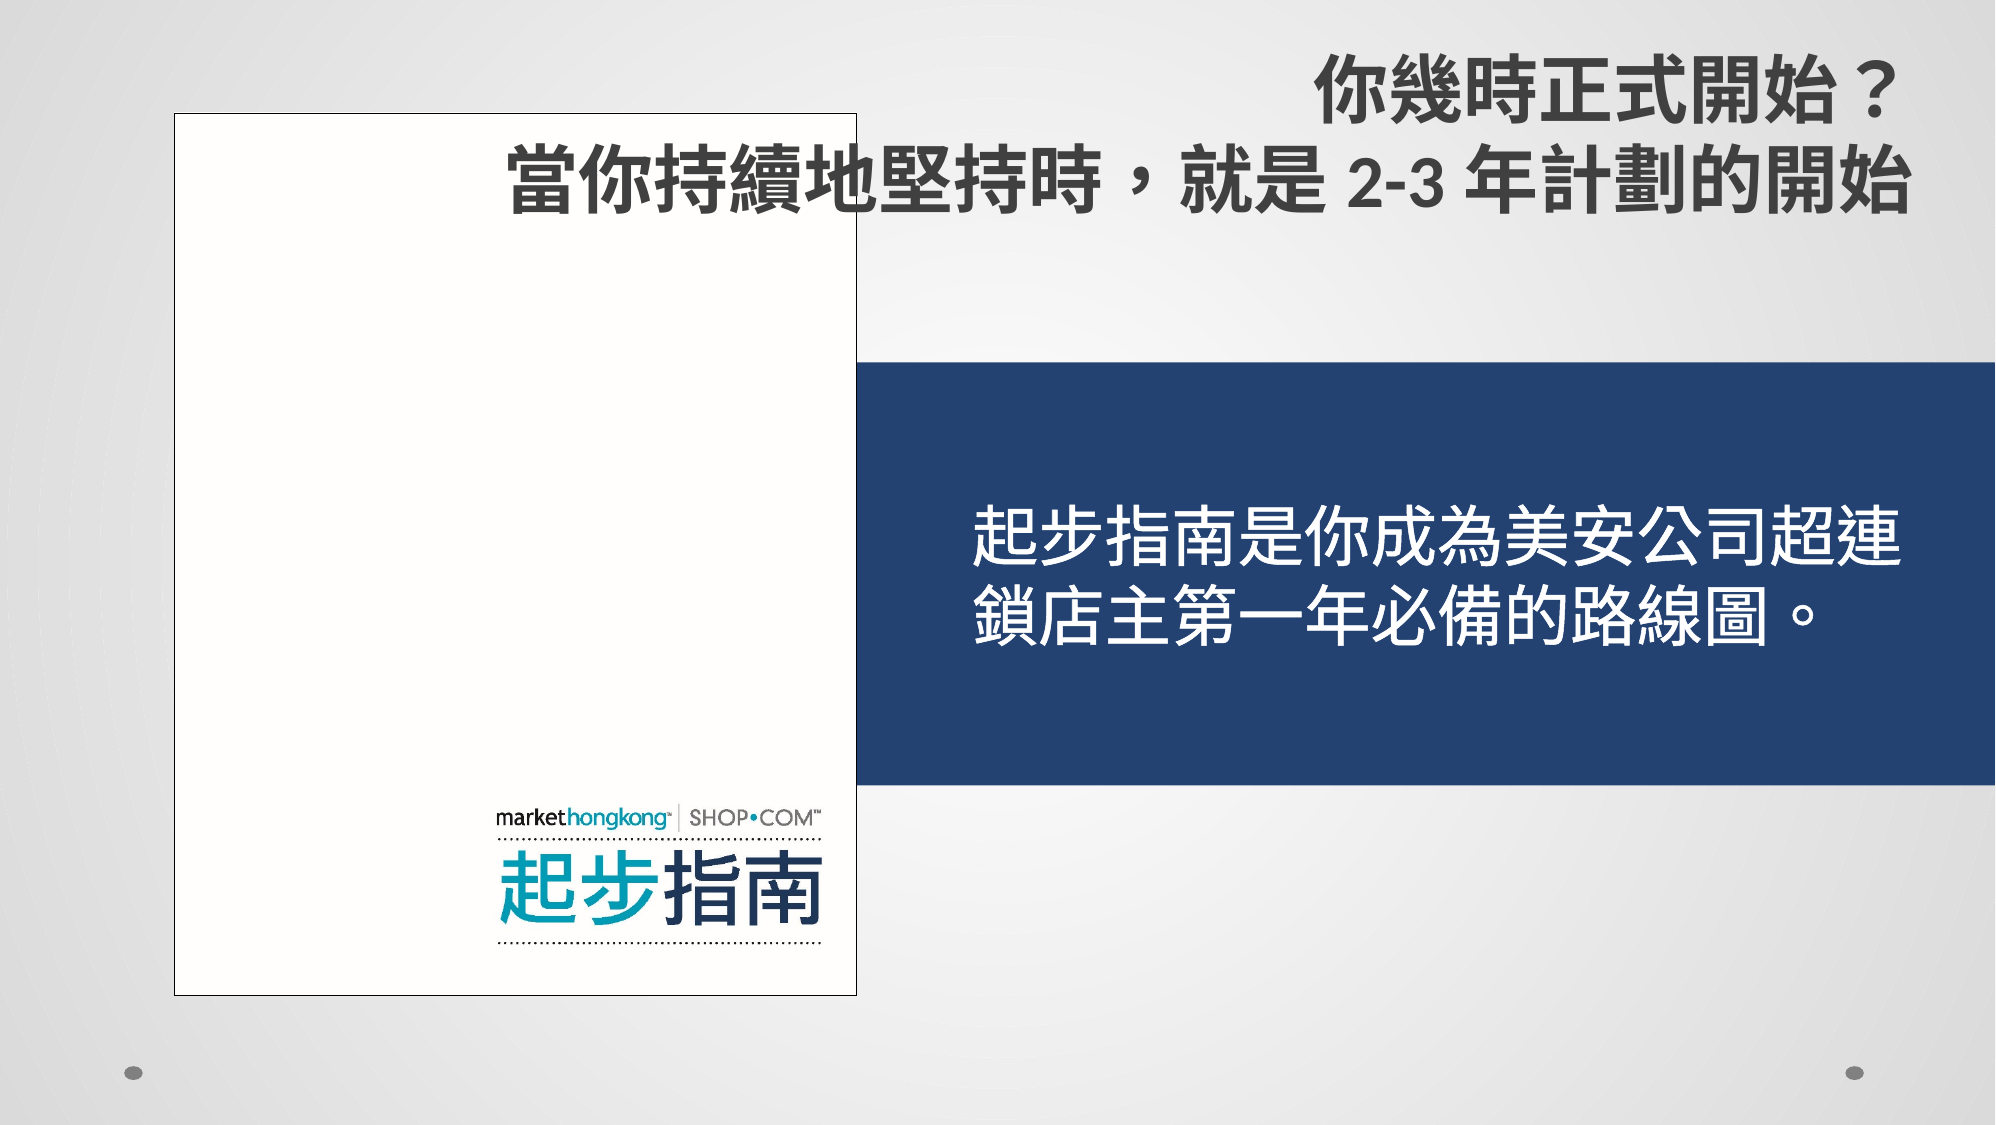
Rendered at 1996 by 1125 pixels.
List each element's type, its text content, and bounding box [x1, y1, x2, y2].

text_box 起步指南是你成為美安公司超連鎖店主第一年必備的路線圖。 [861, 360, 1996, 788]
text_box 你幾時正式開始？ 當你持續地堅持時，就是2-3年計劃的開始 [49, 0, 1929, 278]
picture [174, 112, 857, 996]
